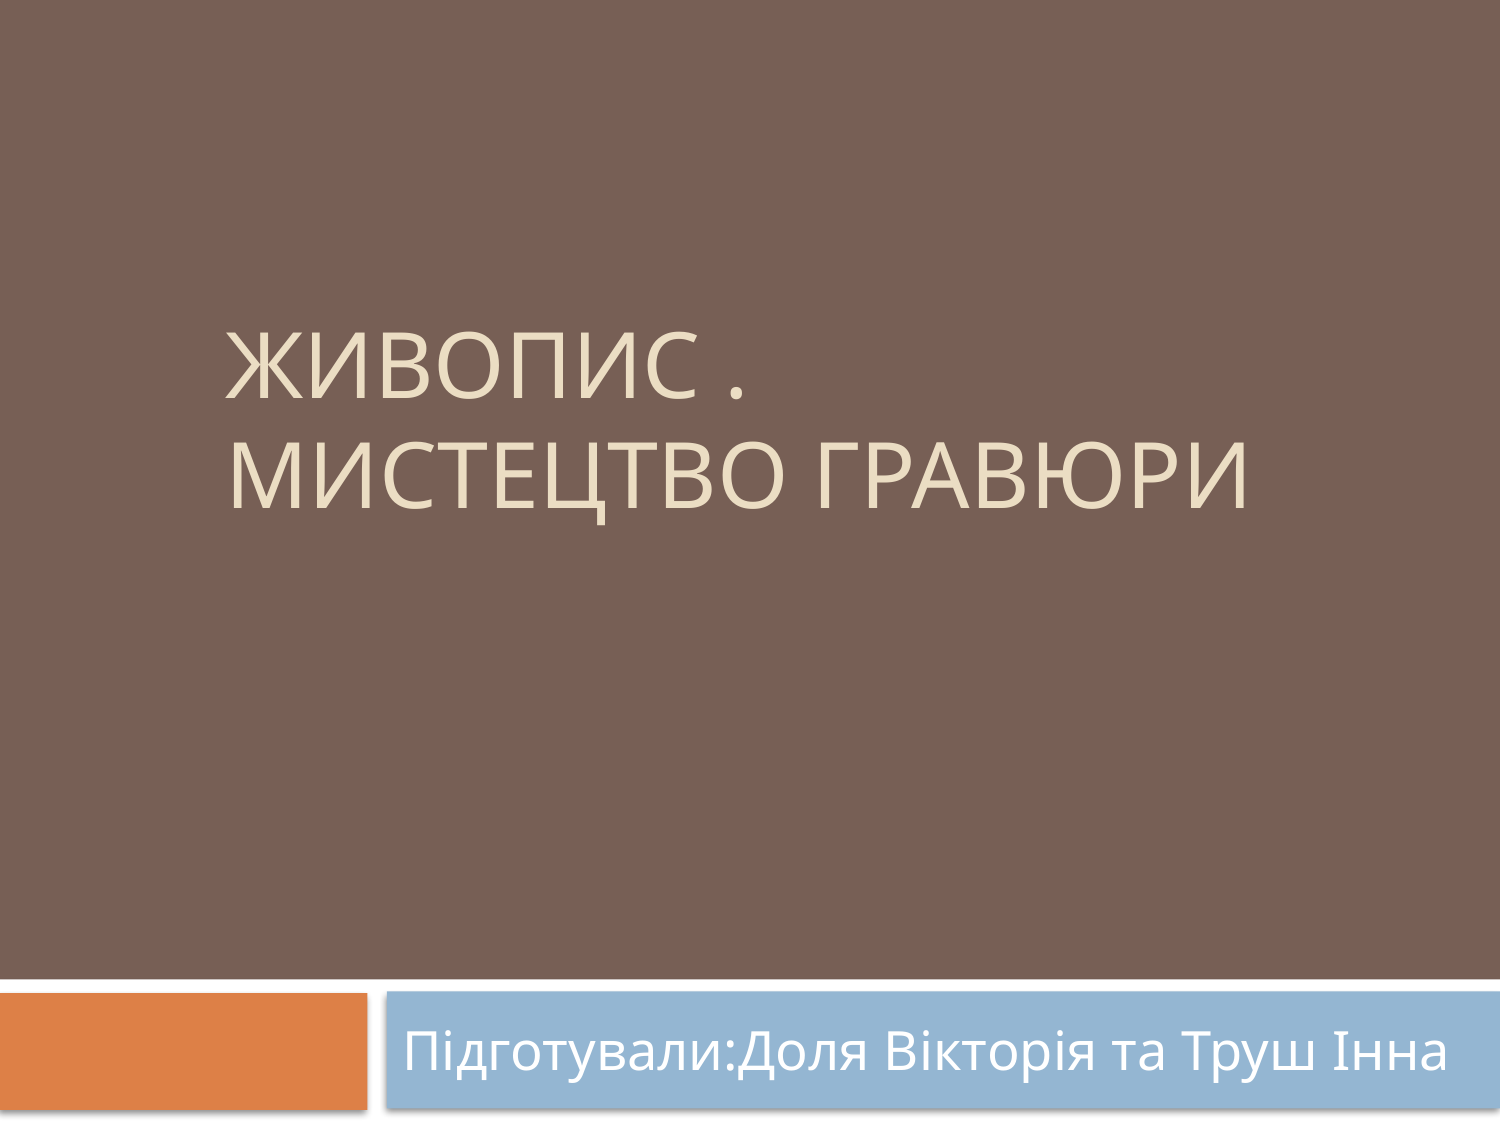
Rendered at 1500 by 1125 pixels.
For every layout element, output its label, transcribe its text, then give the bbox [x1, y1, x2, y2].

subtitle Підготували:Доля Вікторія та Труш Інна [387, 992, 1488, 1105]
title Живопис . Мистецтво гравюри [210, 187, 1309, 535]
